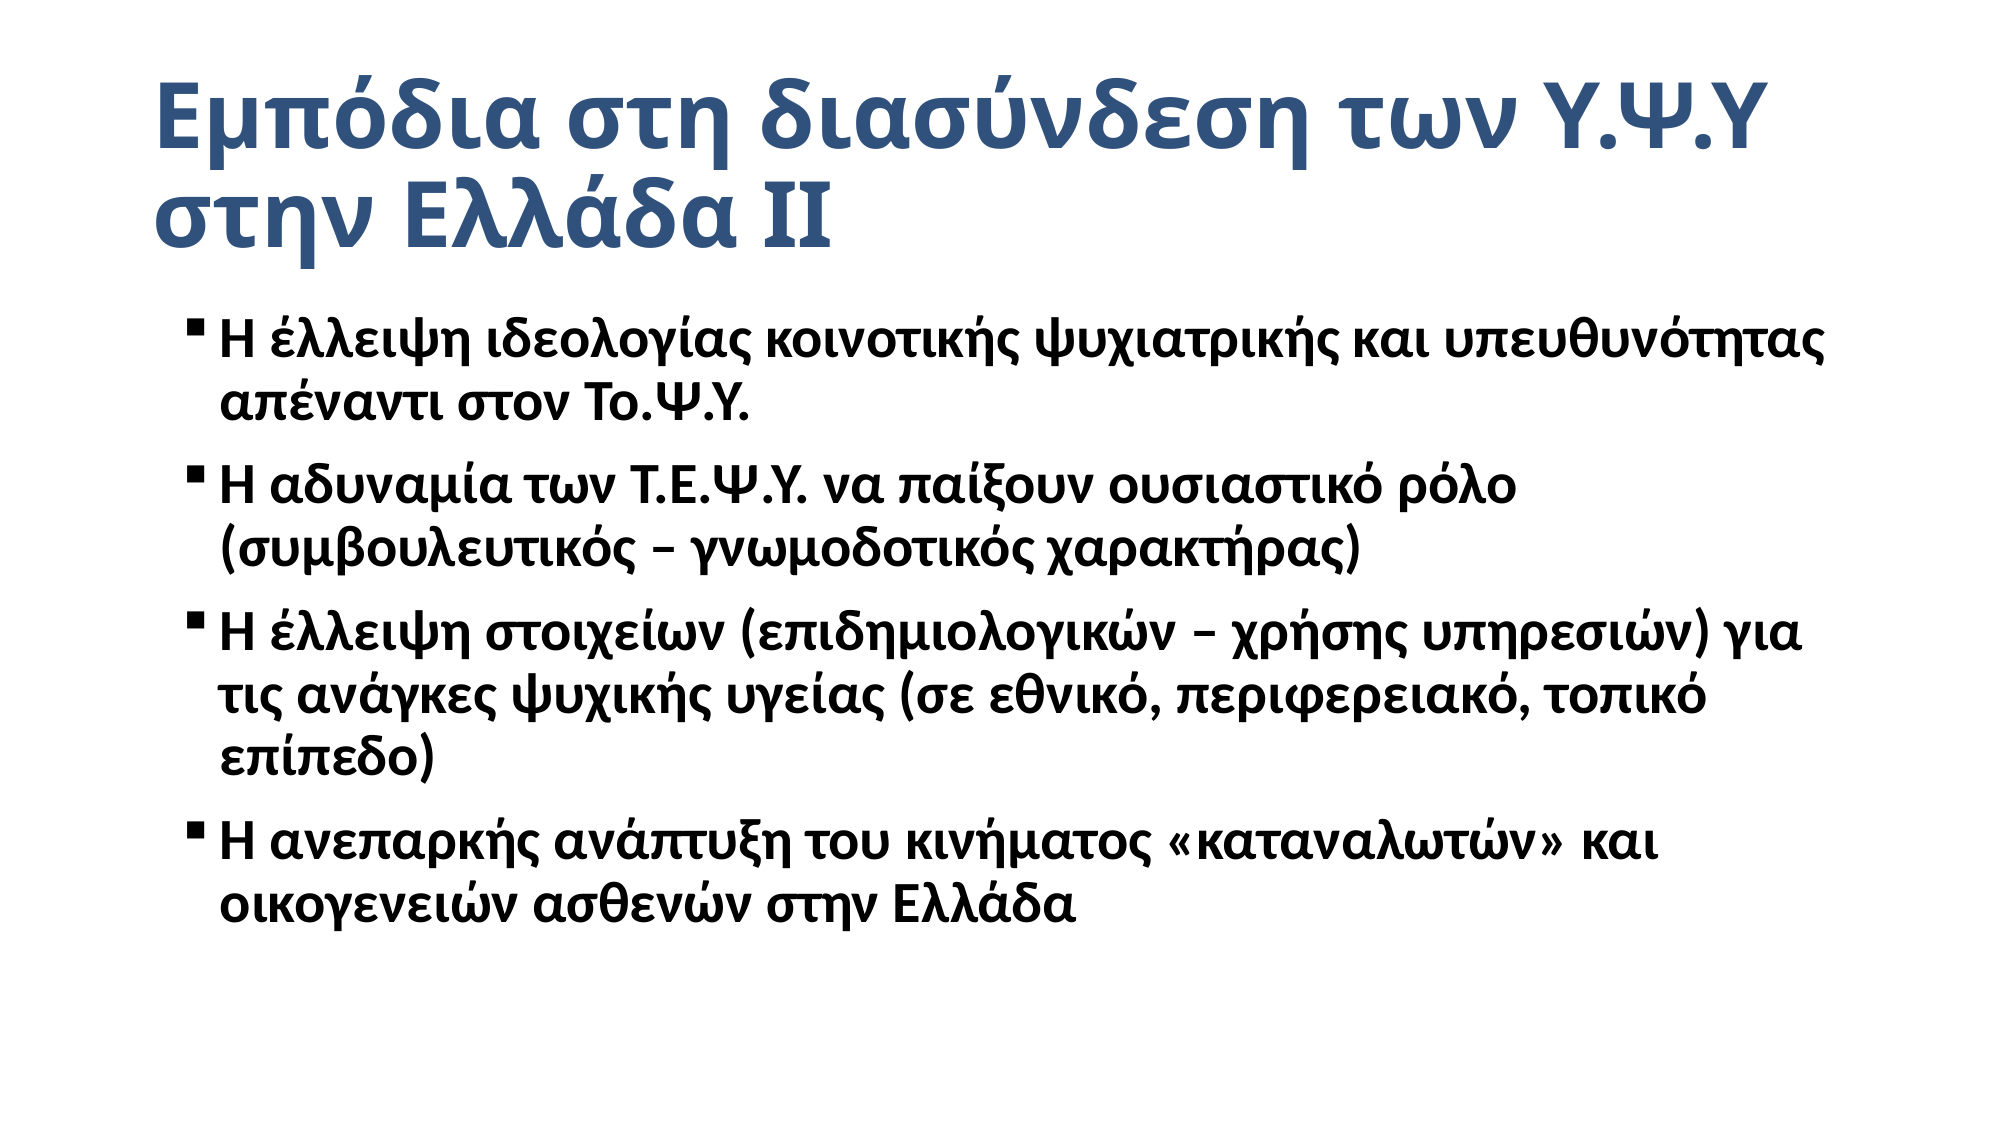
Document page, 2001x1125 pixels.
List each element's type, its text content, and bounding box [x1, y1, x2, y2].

title Εμπόδια στη διασύνδεση των Υ.Ψ.Υ στην Ελλάδα ΙΙ [137, 59, 1863, 278]
list Η έλλειψη ιδεολογίας κοινοτικής ψυχιατρικής και υπευθυνότητας απέναντι στον Το.Ψ.Υ. Η αδυναμία των Τ.Ε.Ψ.Υ. να παίξουν ουσιαστικό ρόλο (συμβουλευτικός – γνωμοδοτικός χαρακτήρας) Η έλλειψη στοιχείων (επιδημιολογικών – χρήσης υπηρεσιών) για τις ανάγκες ψυχικής υγείας (σε εθνικό, περιφερειακό, τοπικό επίπεδο) Η ανεπαρκής ανάπτυξη του κινήματος «καταναλωτών» και οικογενειών ασθενών στην Ελλάδα [137, 299, 1863, 1014]
